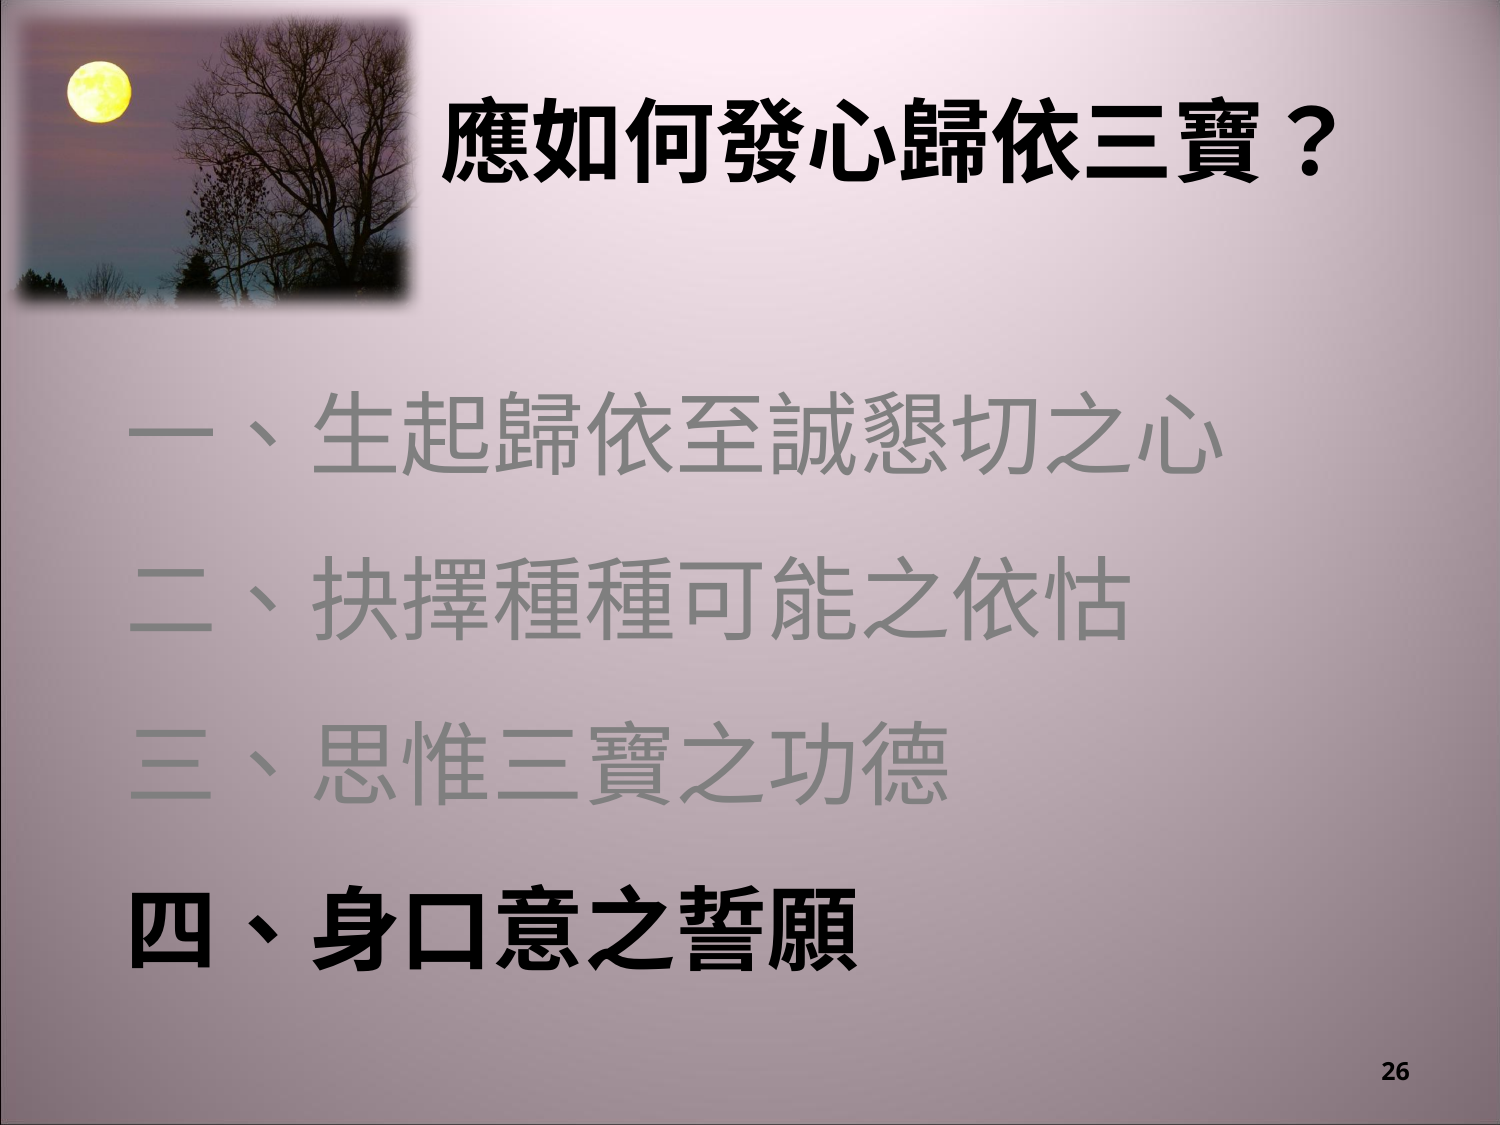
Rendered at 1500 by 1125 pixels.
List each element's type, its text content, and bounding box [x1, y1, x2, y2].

picture [0, 0, 1500, 1125]
list 一、生起歸依至誠懇切之心 二、抉擇種種可能之依怙 三、思惟三寶之功德 四、身口意之誓願 [110, 314, 1425, 1009]
title 應如何發心歸依三寶？ [425, 45, 1425, 233]
slide_number 26 [1074, 1042, 1425, 1103]
